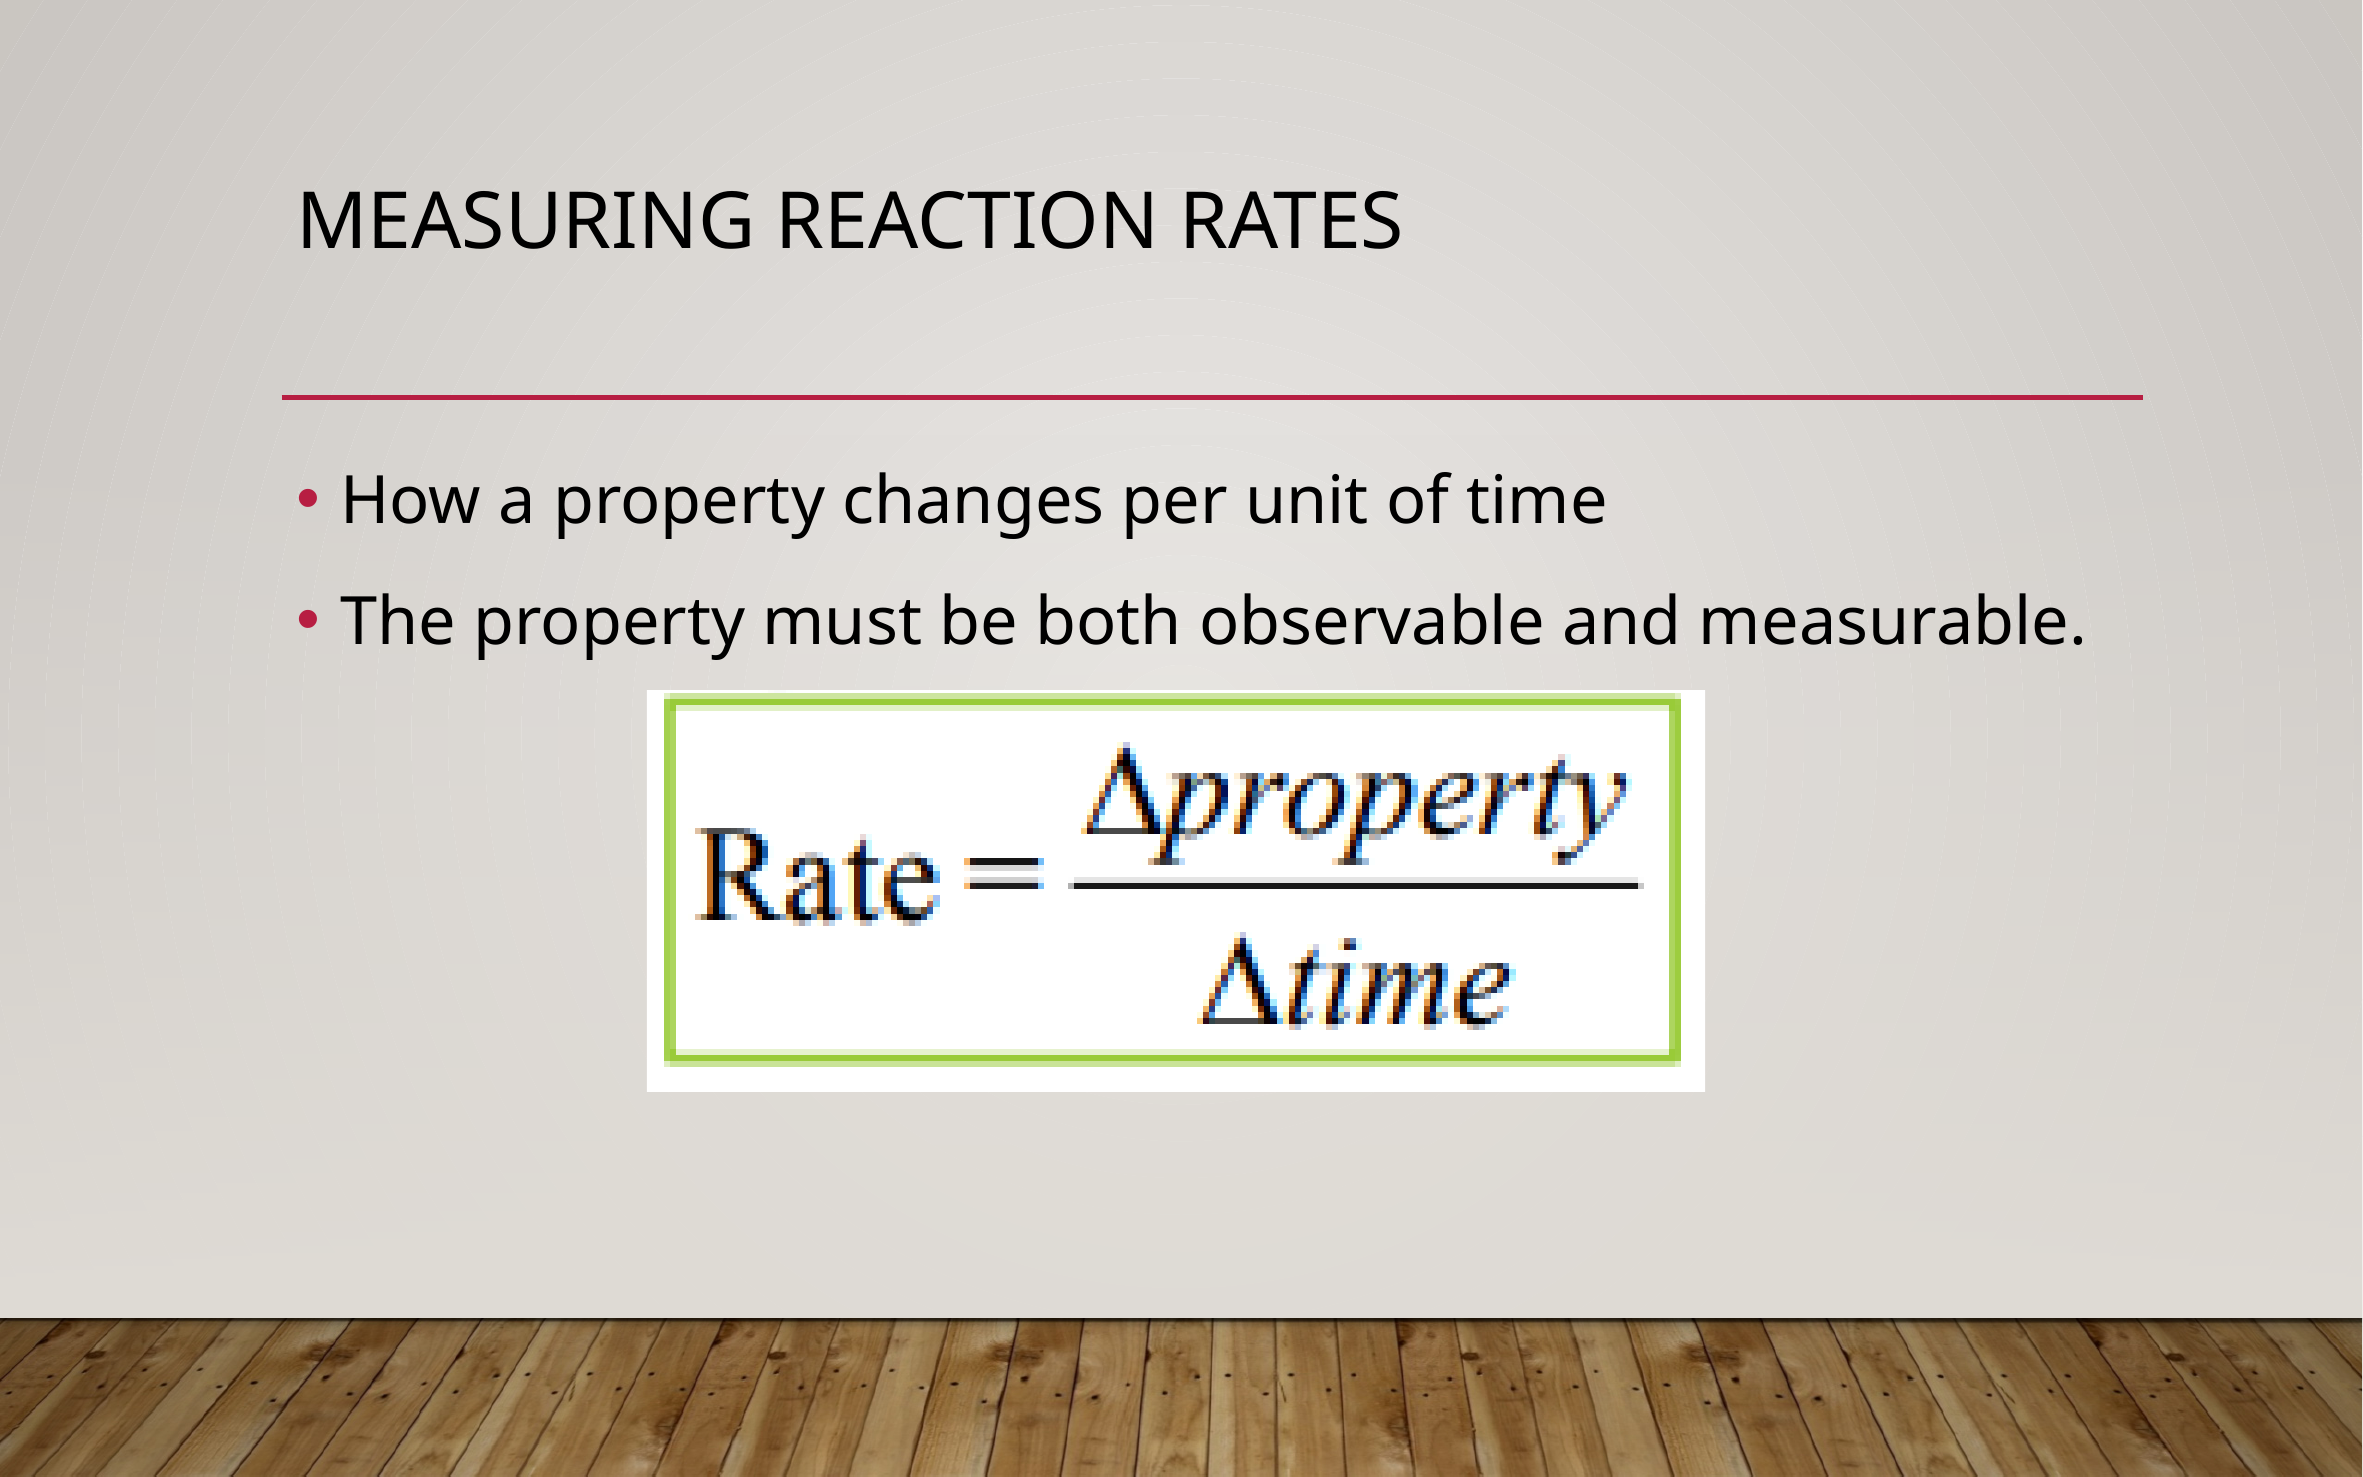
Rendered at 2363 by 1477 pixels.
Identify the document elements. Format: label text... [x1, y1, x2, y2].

list How a property changes per unit of time The property must be both observable and measurable. [281, 433, 2142, 1177]
title Measuring Reaction Rates [281, 173, 2142, 400]
picture [0, 1318, 2363, 1477]
picture [646, 690, 1706, 1092]
